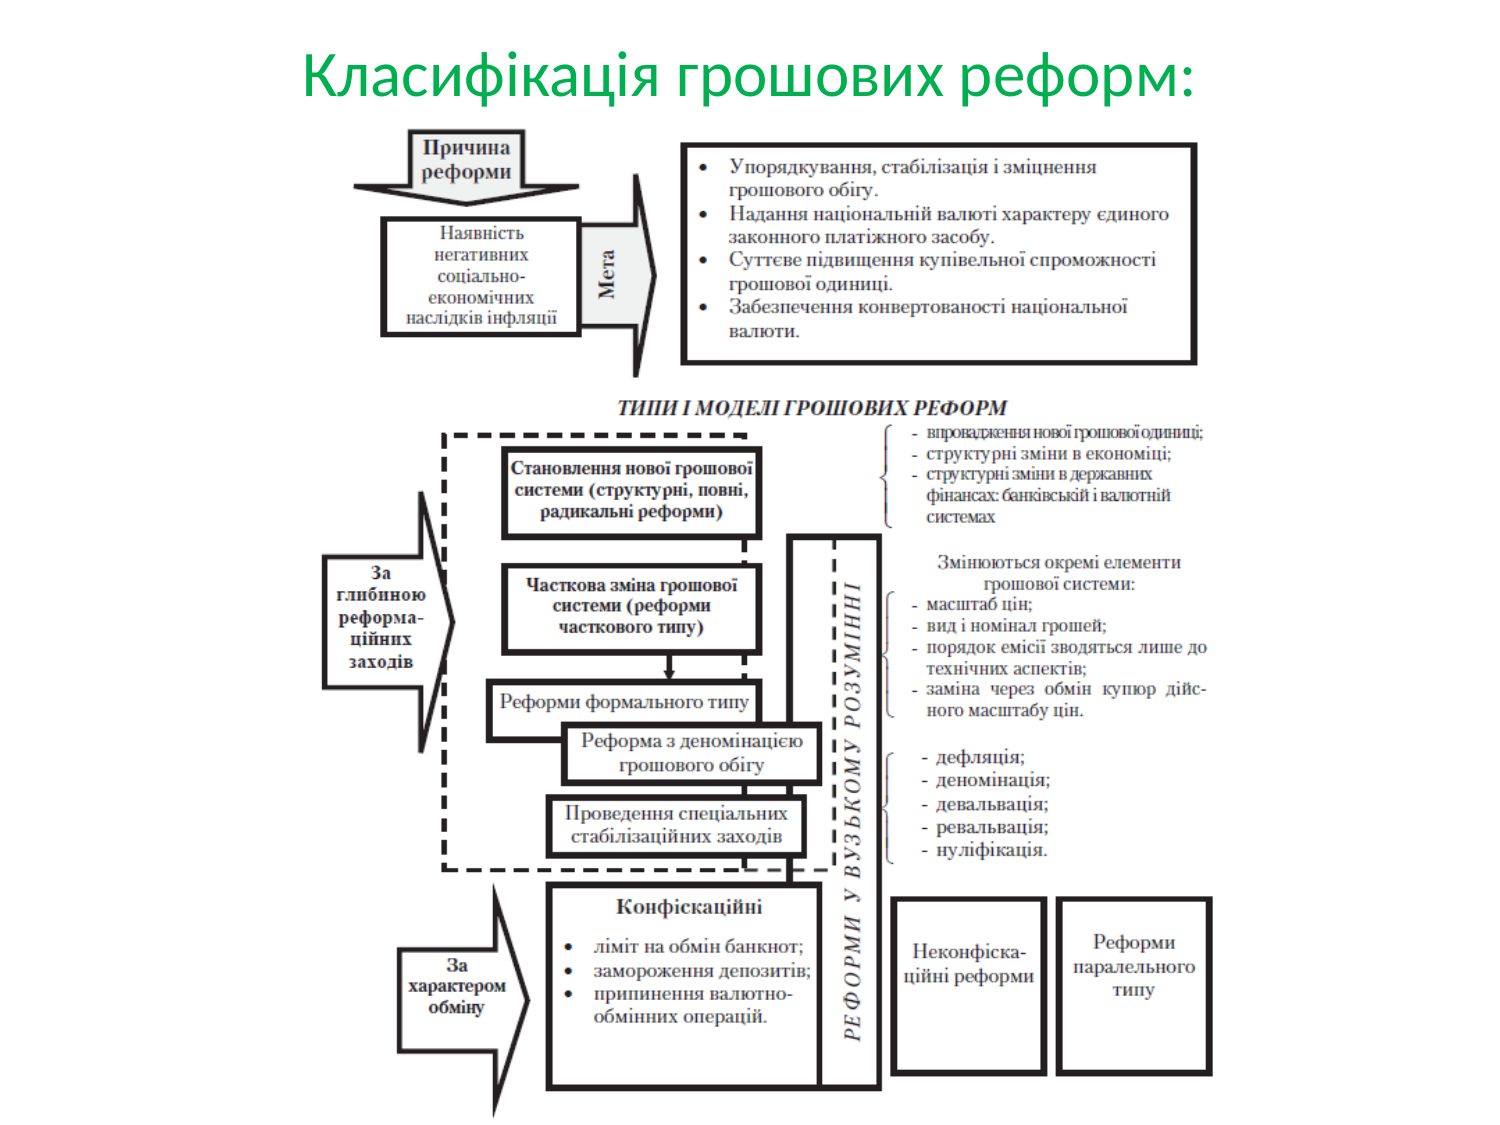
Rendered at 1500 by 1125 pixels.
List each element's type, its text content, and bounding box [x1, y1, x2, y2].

title Класифікація грошових реформ: [75, 23, 1425, 118]
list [304, 116, 1231, 1125]
